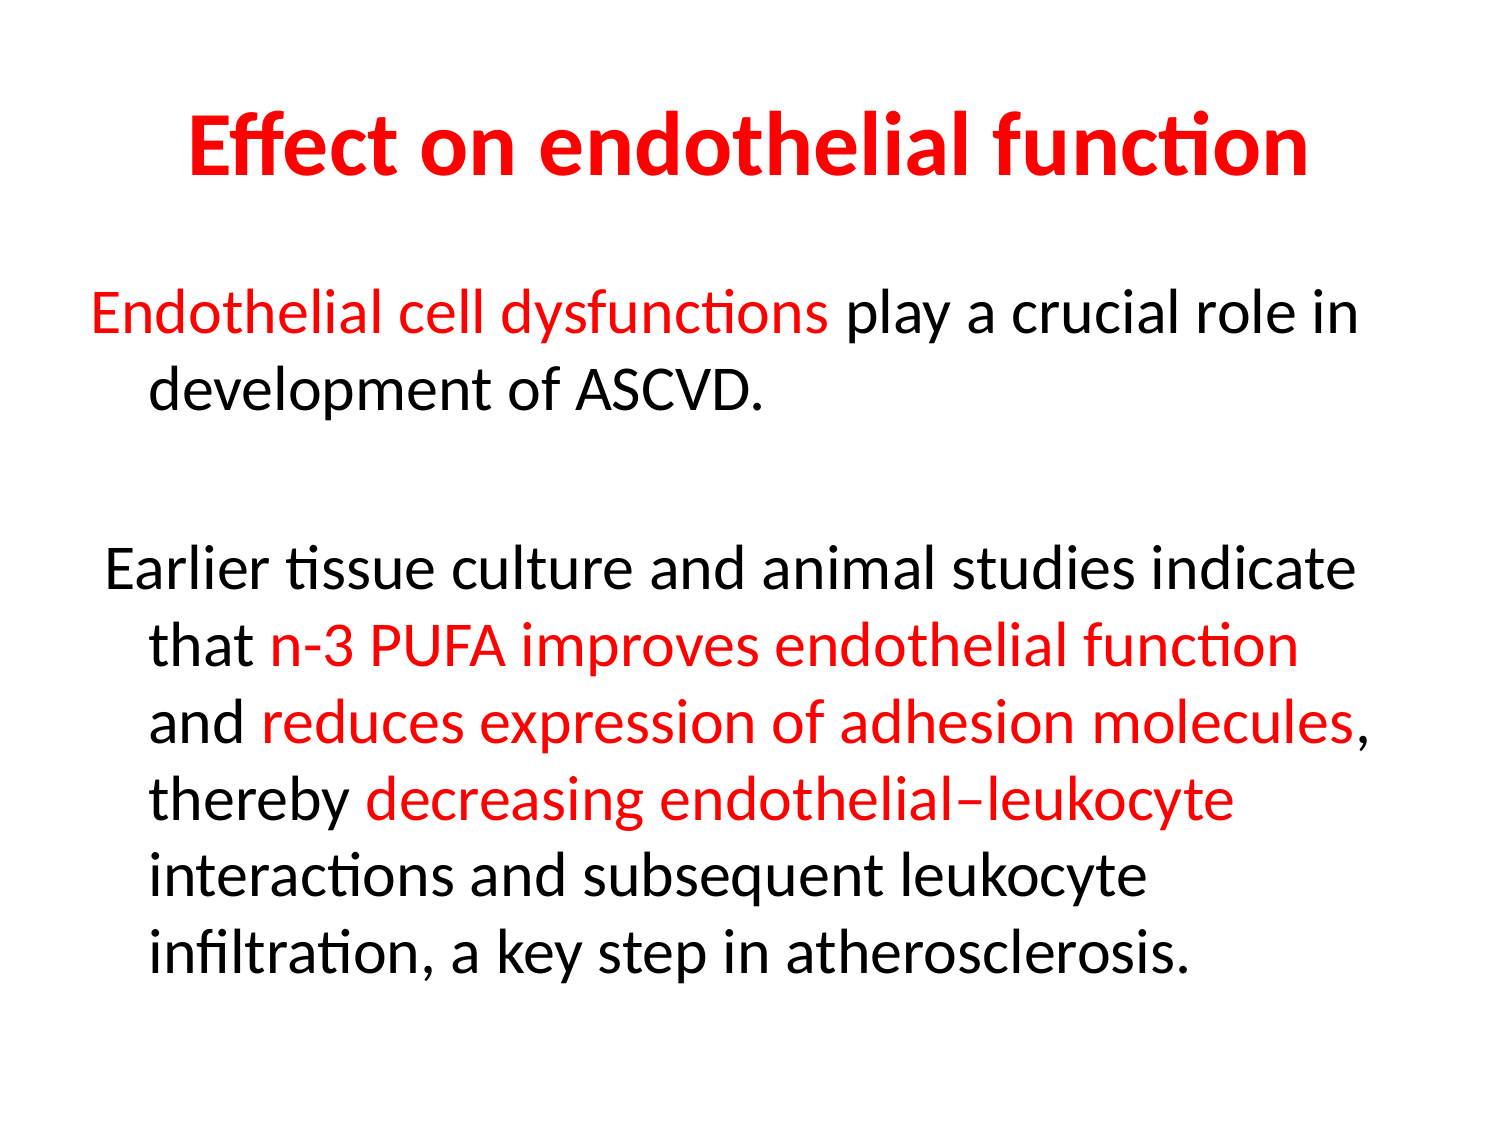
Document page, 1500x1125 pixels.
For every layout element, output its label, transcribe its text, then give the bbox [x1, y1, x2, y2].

list Endothelial cell dysfunctions play a crucial role in development of ASCVD. Earlier tissue culture and animal studies indicate that n-3 PUFA improves endothelial function and reduces expression of adhesion molecules, thereby decreasing endothelial–leukocyte interactions and subsequent leukocyte infiltration, a key step in atherosclerosis. [75, 262, 1425, 1005]
title Effect on endothelial function [75, 45, 1425, 233]
